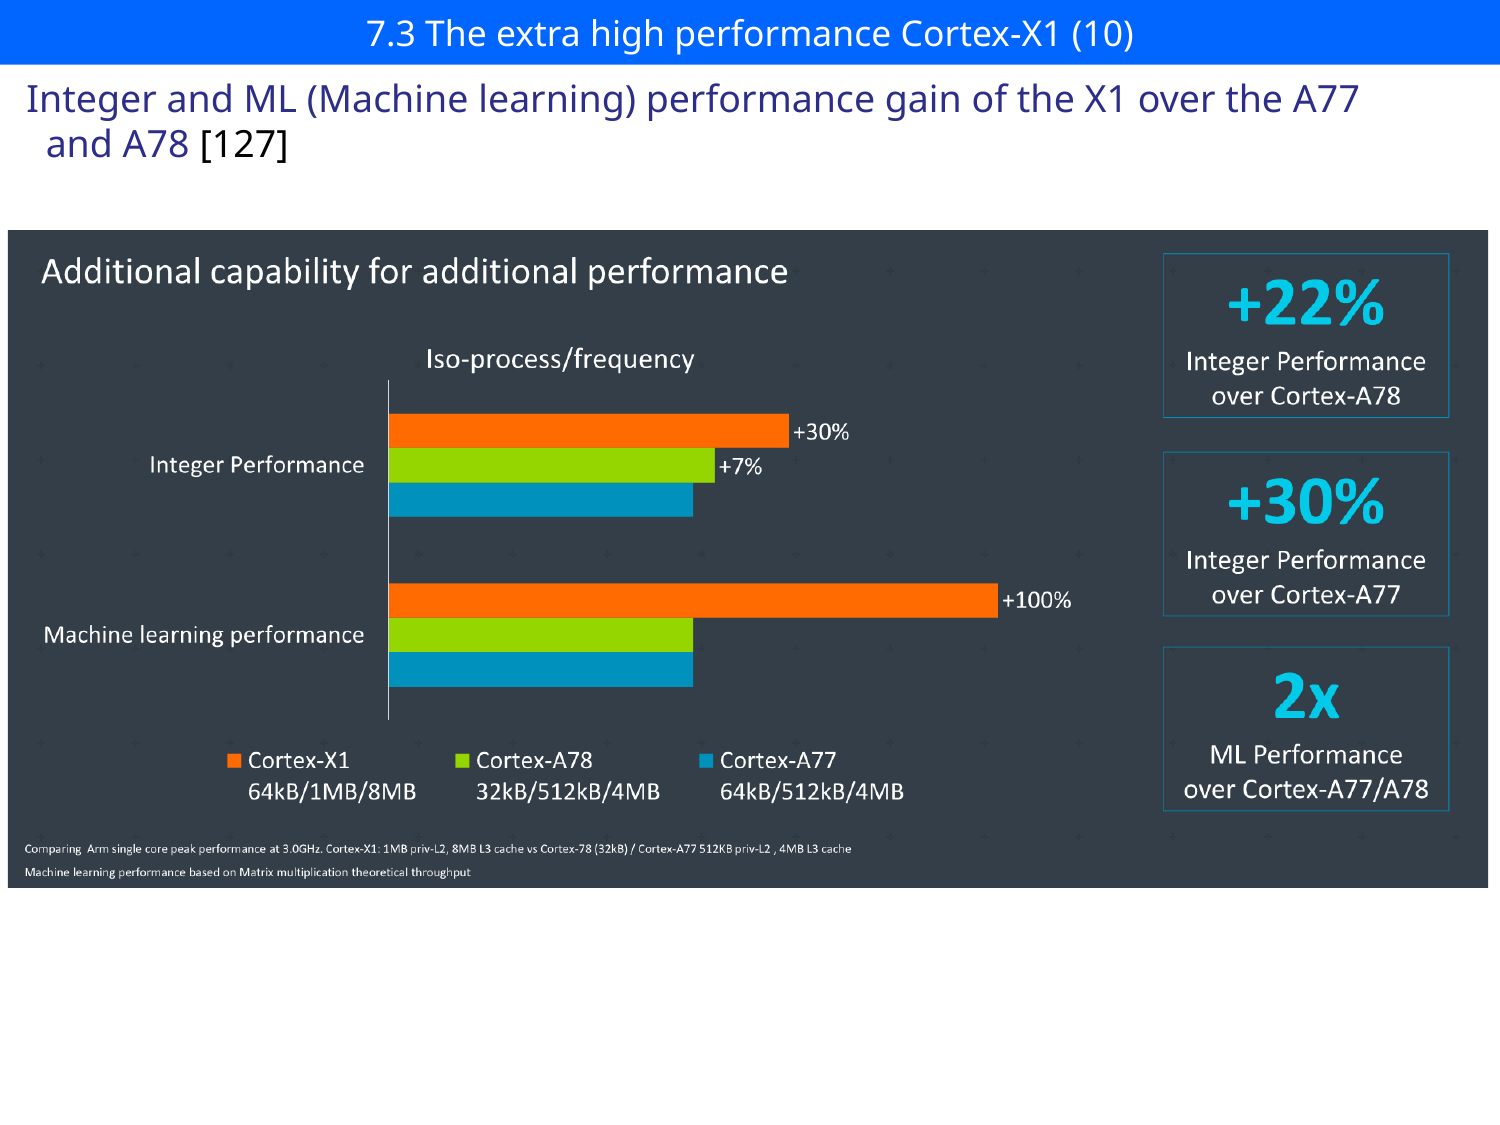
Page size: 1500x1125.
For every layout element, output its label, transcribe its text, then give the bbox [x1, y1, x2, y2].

title 7.3 The extra high performance Cortex-X1 (10) [0, 0, 1500, 65]
text_box Integer and ML (Machine learning) performance gain of the X1 over the A77 and A78 [127] [11, 67, 1500, 173]
picture [7, 229, 1489, 888]
